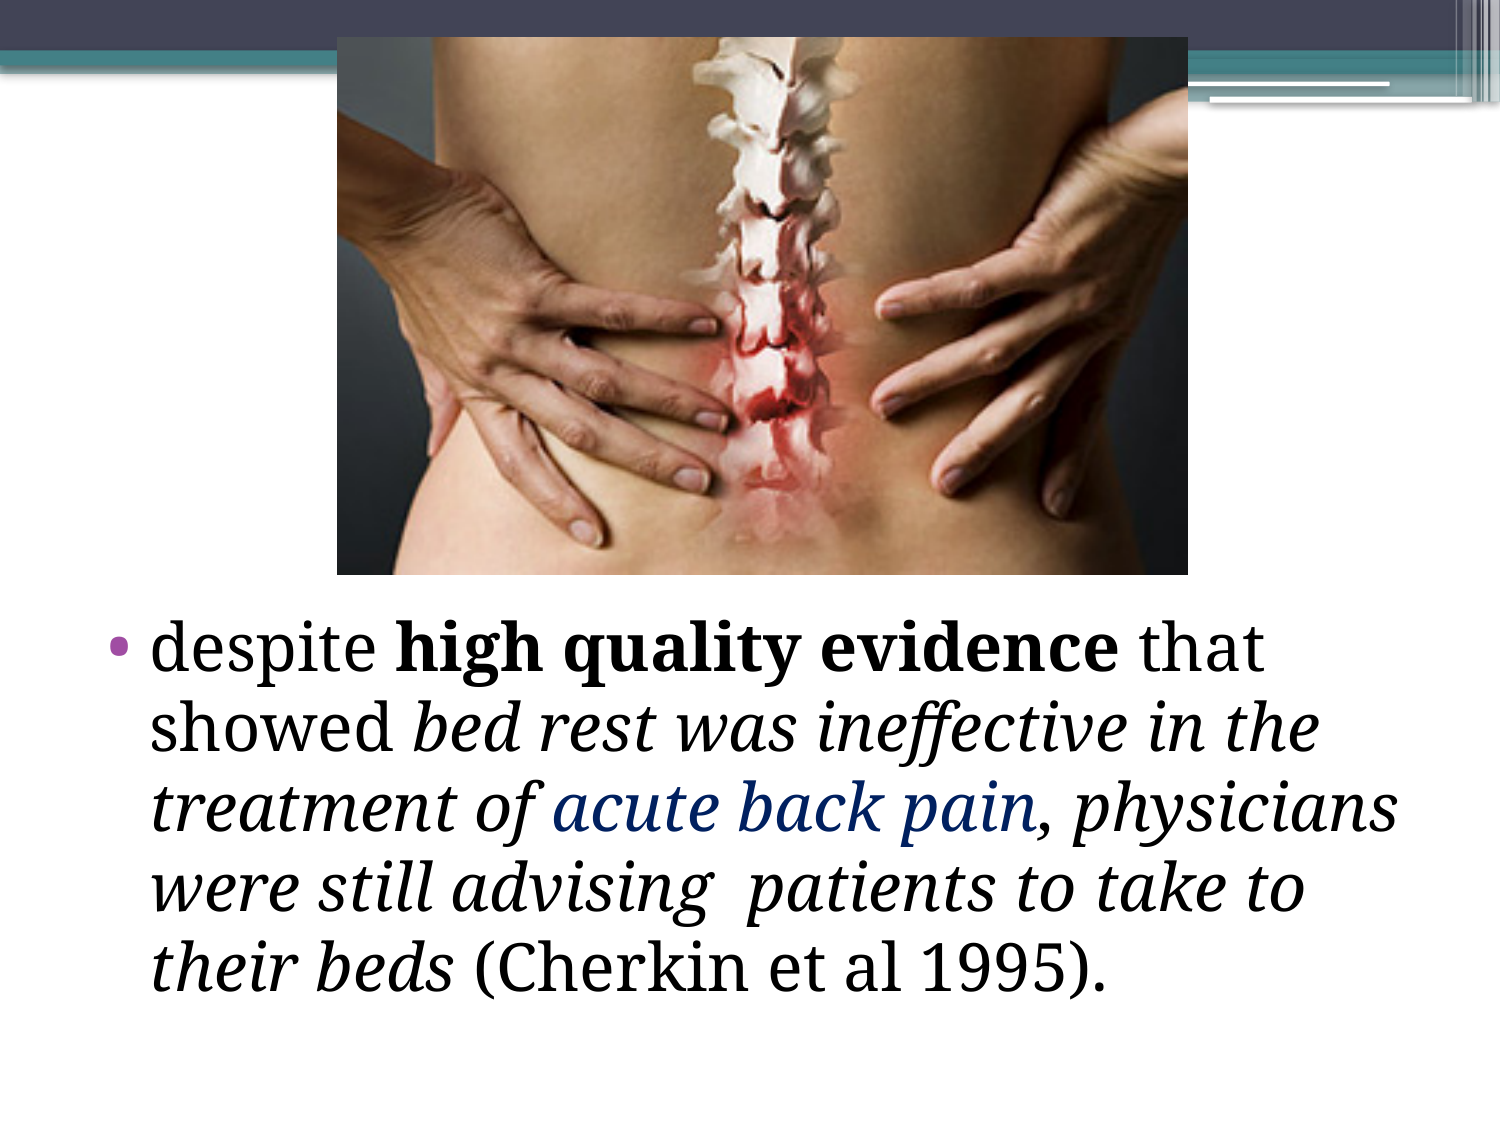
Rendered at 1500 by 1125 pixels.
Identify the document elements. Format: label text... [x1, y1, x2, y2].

picture [337, 37, 1188, 576]
list despite high quality evidence that showed bed rest was ineffective in the treatment of acute back pain, physicians were still advising patients to take to their beds (Cherkin et al 1995). [75, 368, 1425, 1079]
